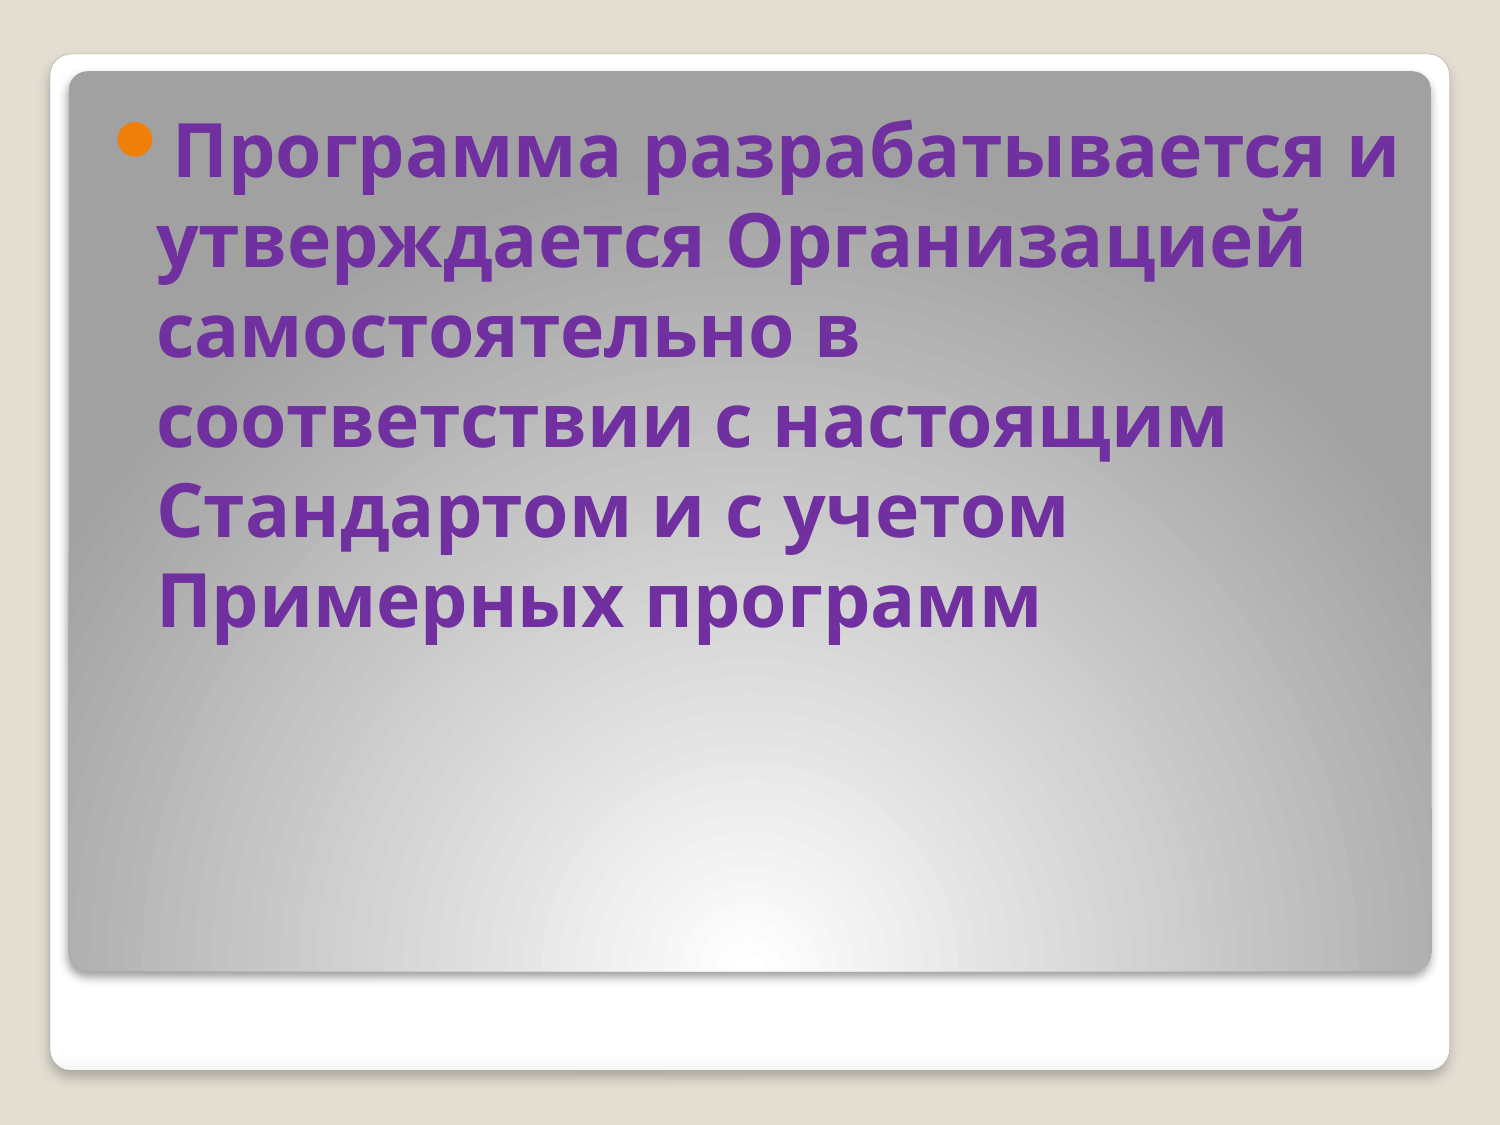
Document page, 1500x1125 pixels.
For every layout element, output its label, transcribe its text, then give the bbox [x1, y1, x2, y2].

list Программа разрабатывается и утверждается Организацией самостоятельно в соответствии с настоящим Стандартом и с учетом Примерных программ [82, 86, 1425, 926]
